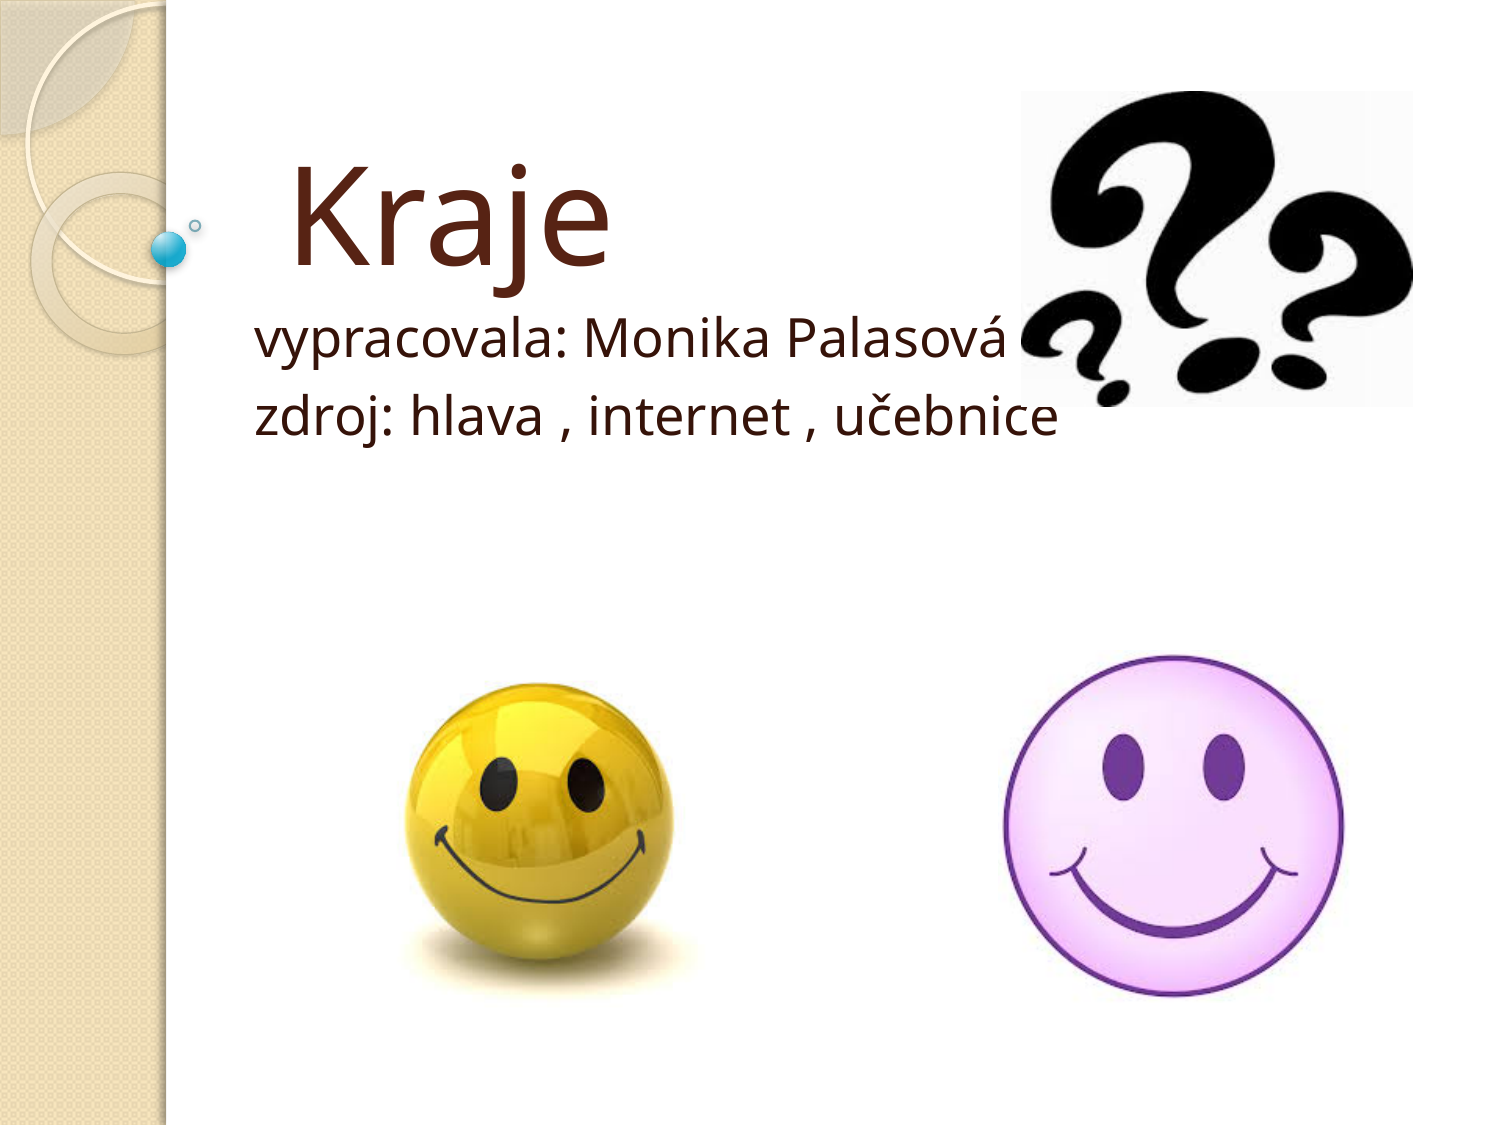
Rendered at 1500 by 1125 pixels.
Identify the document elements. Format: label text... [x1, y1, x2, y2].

picture [997, 650, 1350, 1003]
picture [359, 656, 712, 1009]
picture [1021, 90, 1413, 407]
title Kraje [234, 59, 1450, 301]
subtitle vypracovala: Monika Palasová zdroj: hlava , internet , učebnice [234, 303, 1450, 591]
